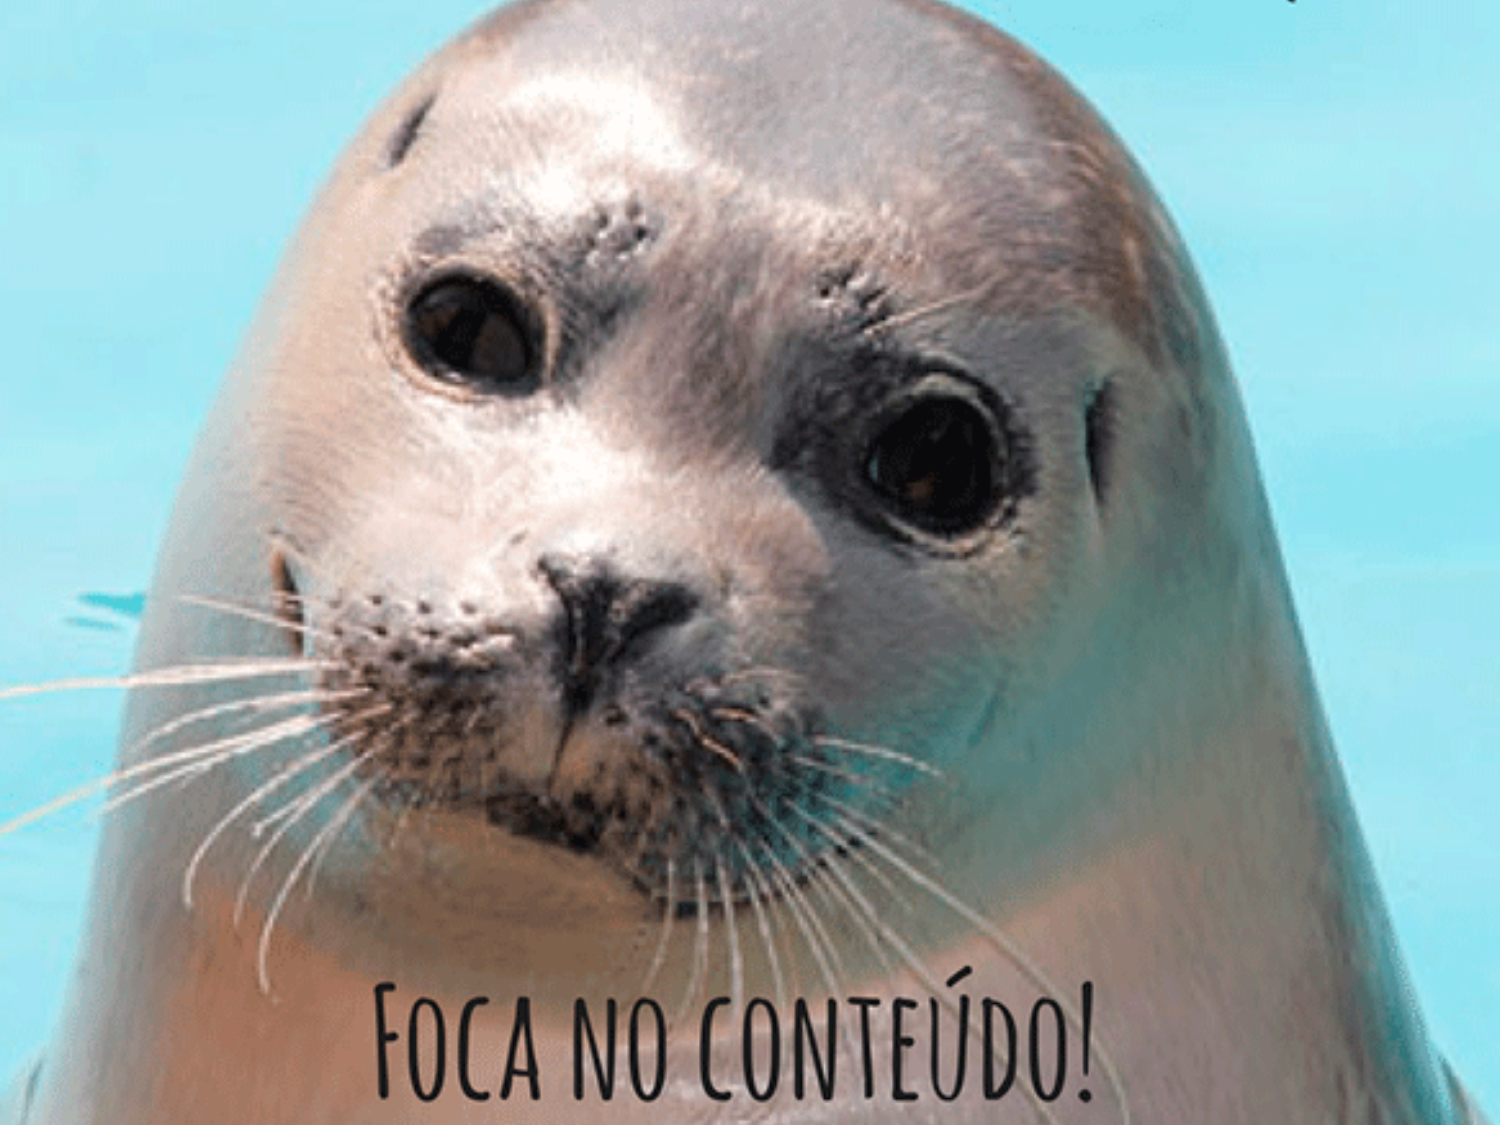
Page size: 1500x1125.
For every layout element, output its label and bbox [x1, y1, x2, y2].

list [0, 0, 1500, 1125]
